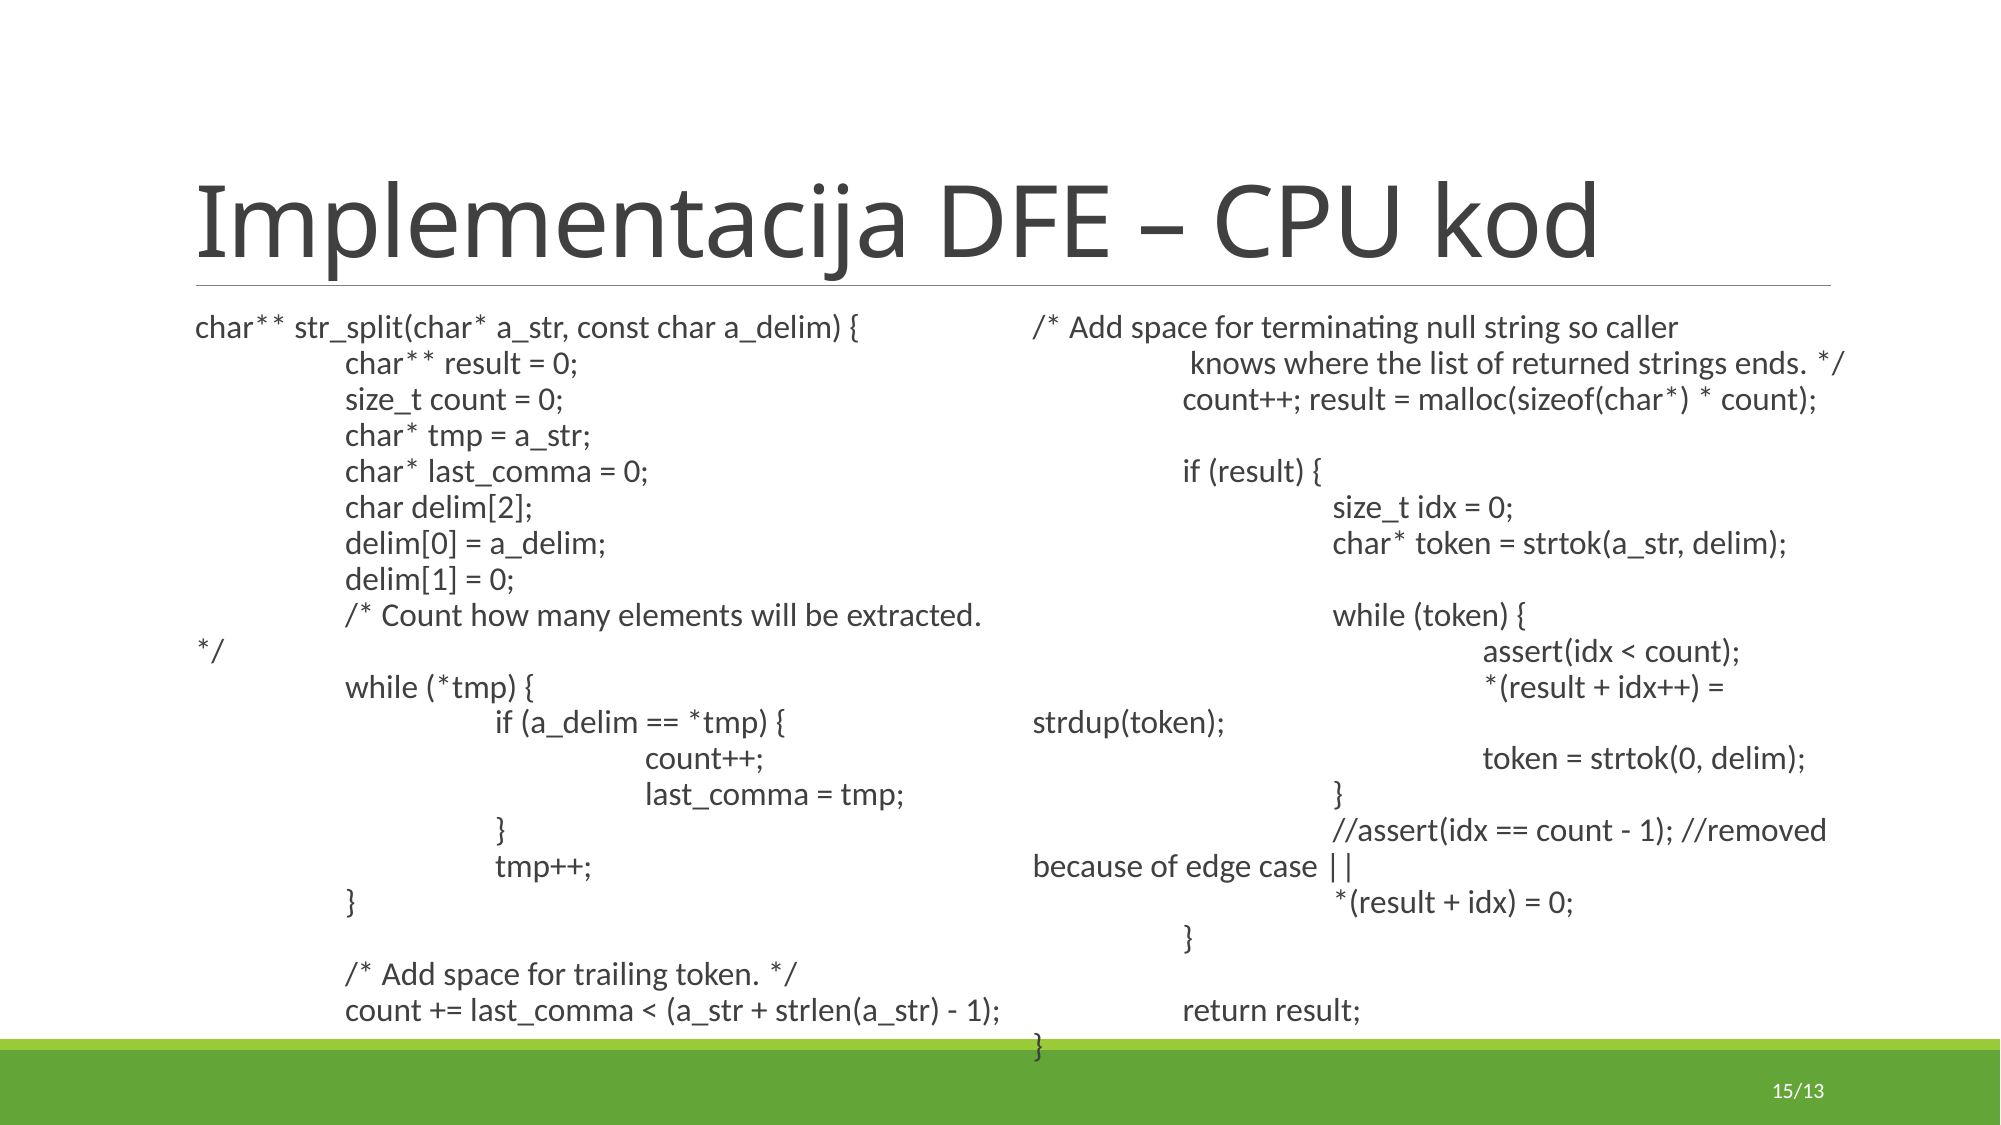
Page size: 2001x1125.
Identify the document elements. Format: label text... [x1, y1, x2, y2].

slide_number 15/13 [1624, 1059, 1840, 1120]
list char** str_split(char* a_str, const char a_delim) { char** result = 0; size_t count = 0; char* tmp = a_str; char* last_comma = 0; char delim[2]; delim[0] = a_delim; delim[1] = 0; /* Count how many elements will be extracted. */ while (*tmp) { if (a_delim == *tmp) { count++; last_comma = tmp; } tmp++; } /* Add space for trailing token. */ count += last_comma < (a_str + strlen(a_str) - 1); /* Add space for terminating null string so caller knows where the list of returned strings ends. */ count++; result = malloc(sizeof(char*) * count); if (result) { size_t idx = 0; char* token = strtok(a_str, delim); while (token) { assert(idx < count); *(result + idx++) = strdup(token); token = strtok(0, delim); } //assert(idx == count - 1); //removed because of edge case || *(result + idx) = 0; } return result; } [180, 302, 1855, 1017]
text_box [204, 327, 1855, 1017]
title Implementacija DFE – CPU kod [180, 47, 1830, 285]
